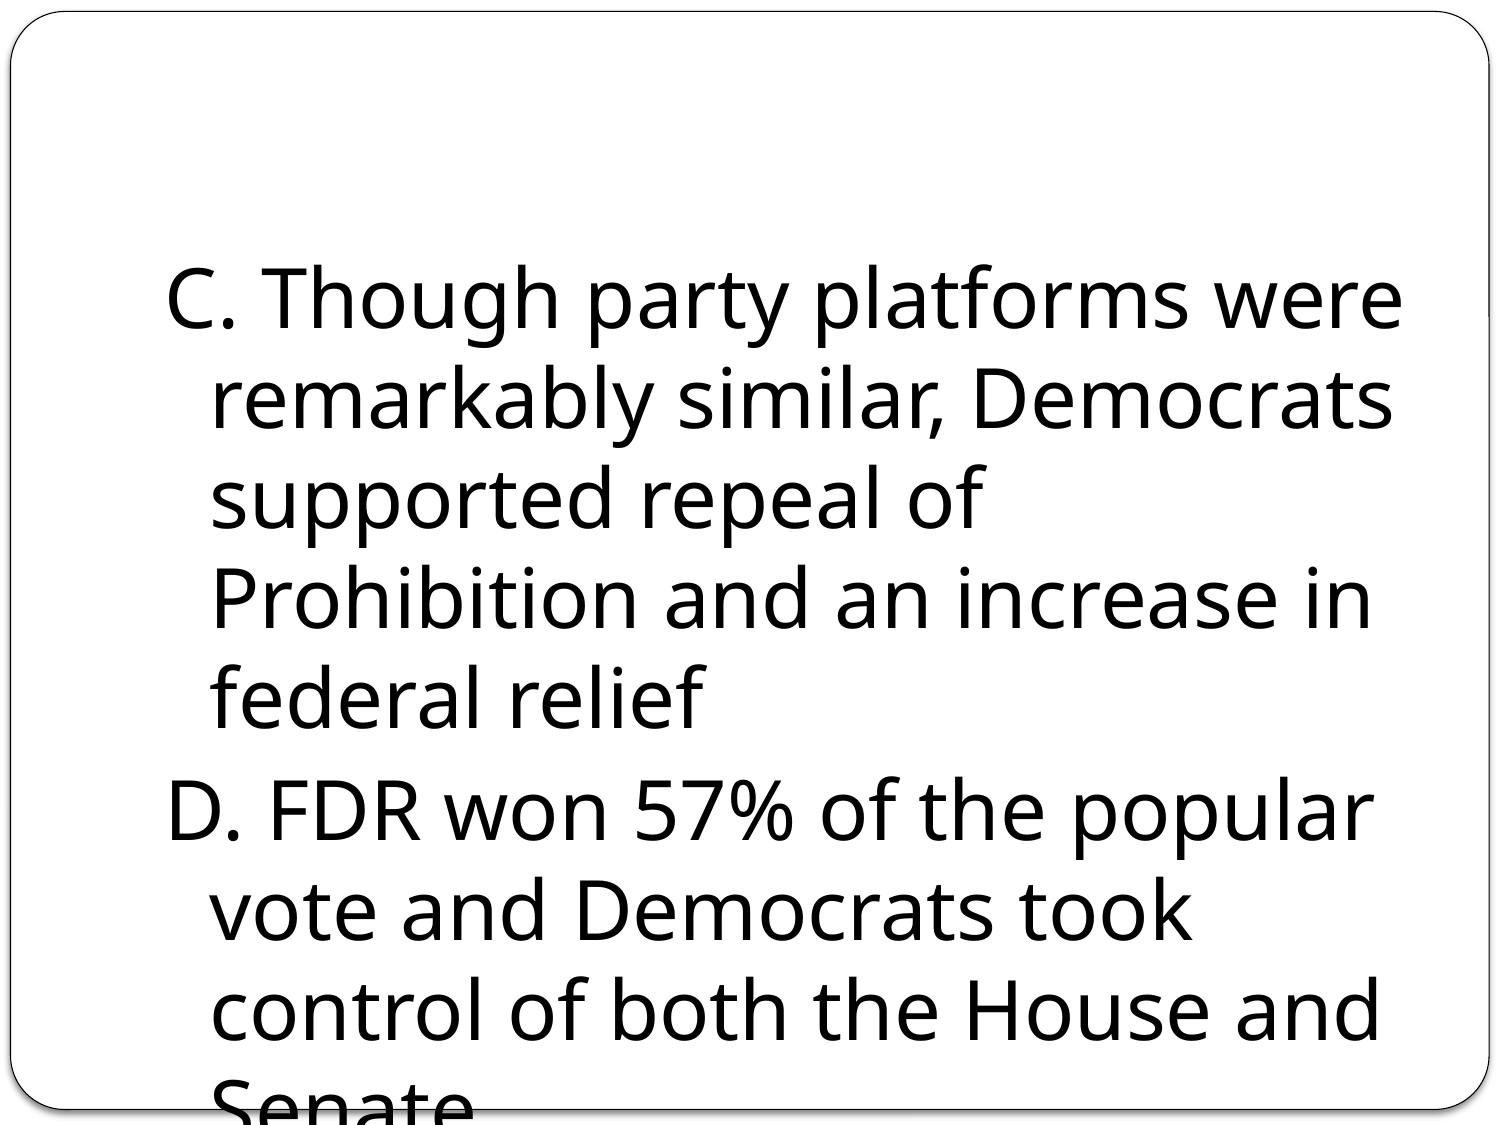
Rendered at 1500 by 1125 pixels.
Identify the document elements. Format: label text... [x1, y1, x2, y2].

list C. Though party platforms were remarkably similar, Democrats supported repeal of Prohibition and an increase in federal relief D. FDR won 57% of the popular vote and Democrats took control of both the House and Senate [150, 237, 1425, 988]
